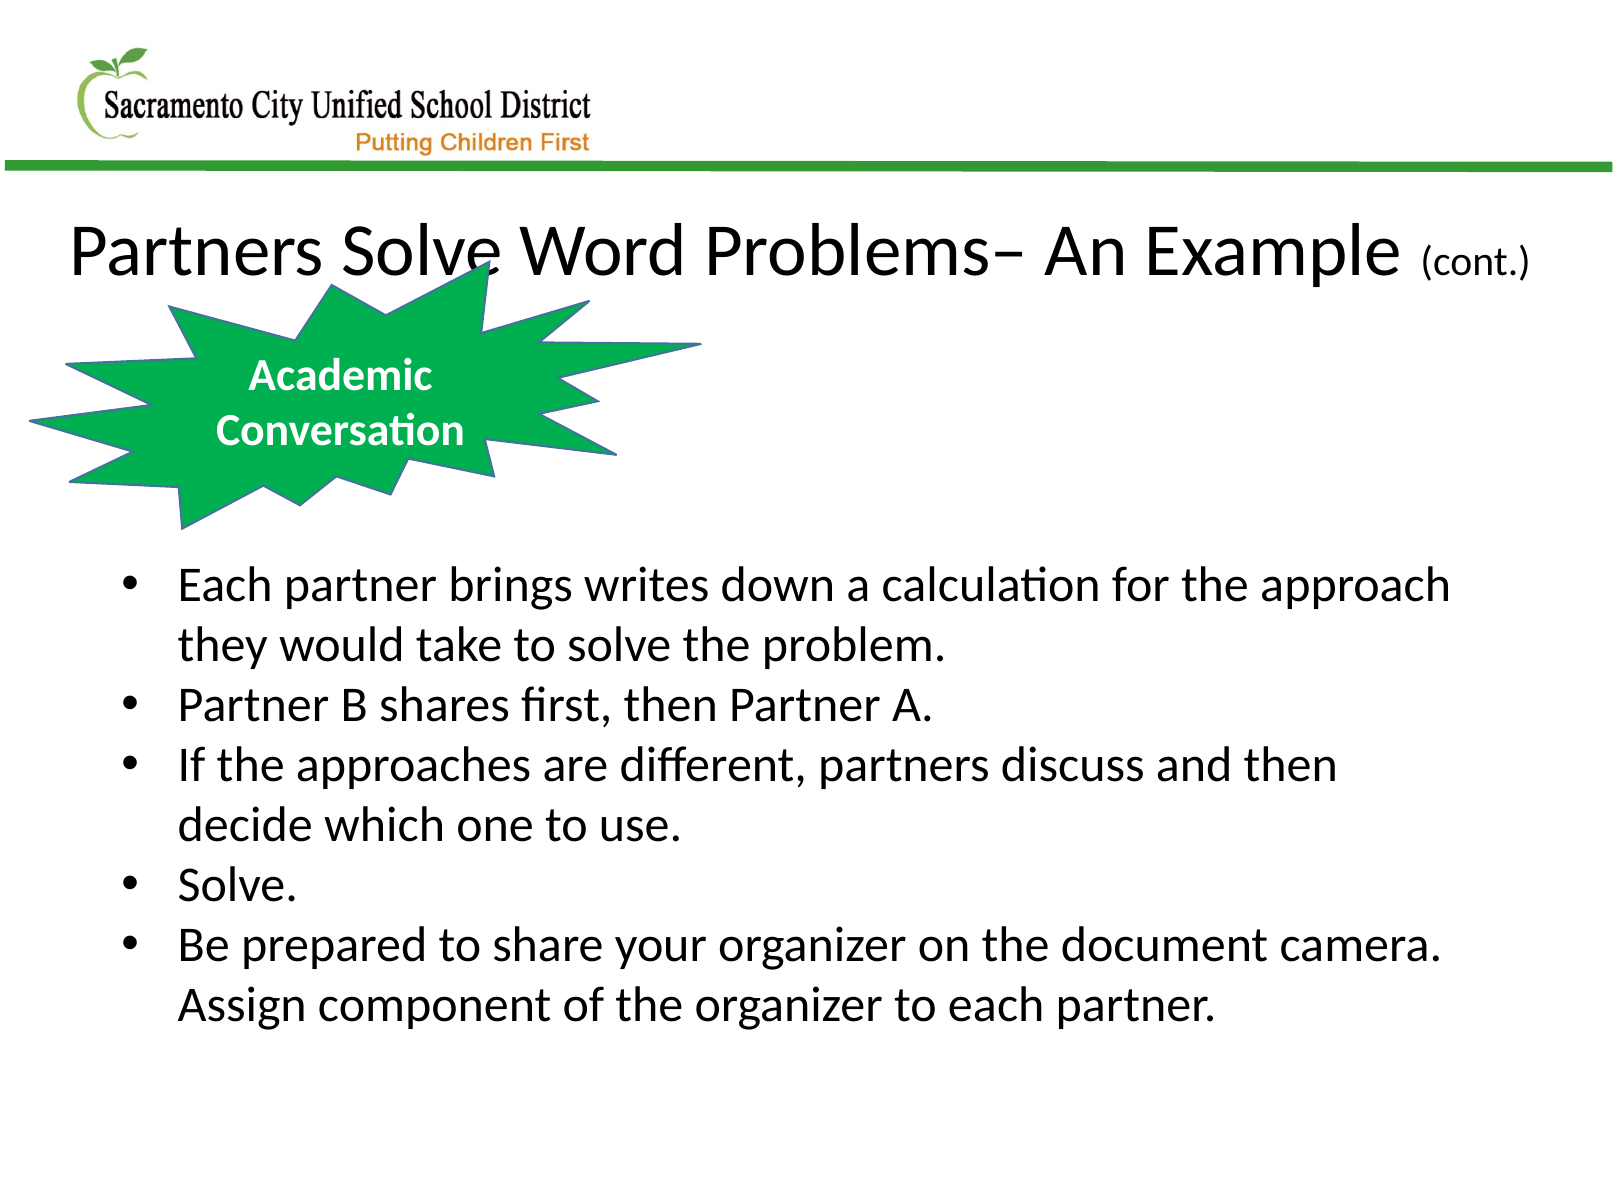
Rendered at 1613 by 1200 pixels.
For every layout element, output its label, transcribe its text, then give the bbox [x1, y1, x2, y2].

text_box Each partner brings writes down a calculation for the approach they would take to solve the problem. Partner B shares first, then Partner A. If the approaches are different, partners discuss and then decide which one to use. Solve. Be prepared to share your organizer on the document camera. Assign component of the organizer to each partner. [106, 364, 1495, 1100]
text_box Academic Conversation [28, 259, 702, 531]
text_box Partners Solve Word Problems– An Example (cont.) [54, 192, 1553, 298]
picture [24, 28, 603, 160]
